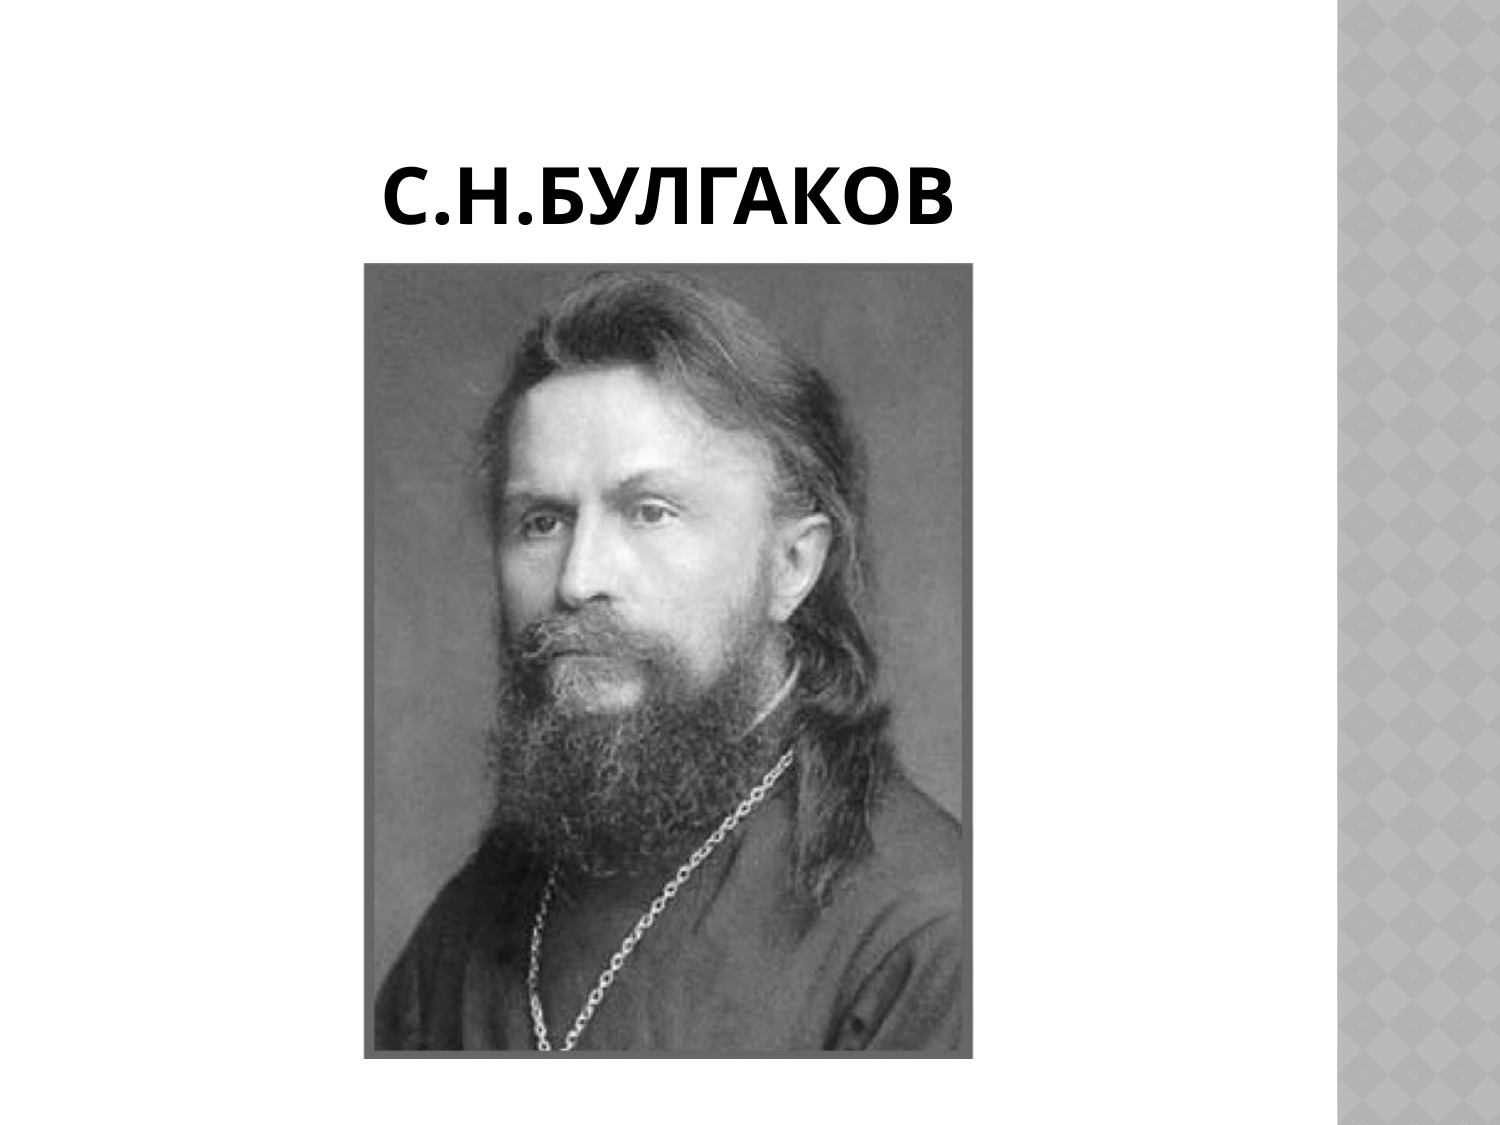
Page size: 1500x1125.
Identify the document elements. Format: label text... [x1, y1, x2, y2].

title С.Н.Булгаков [75, 52, 1263, 240]
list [363, 263, 975, 1060]
